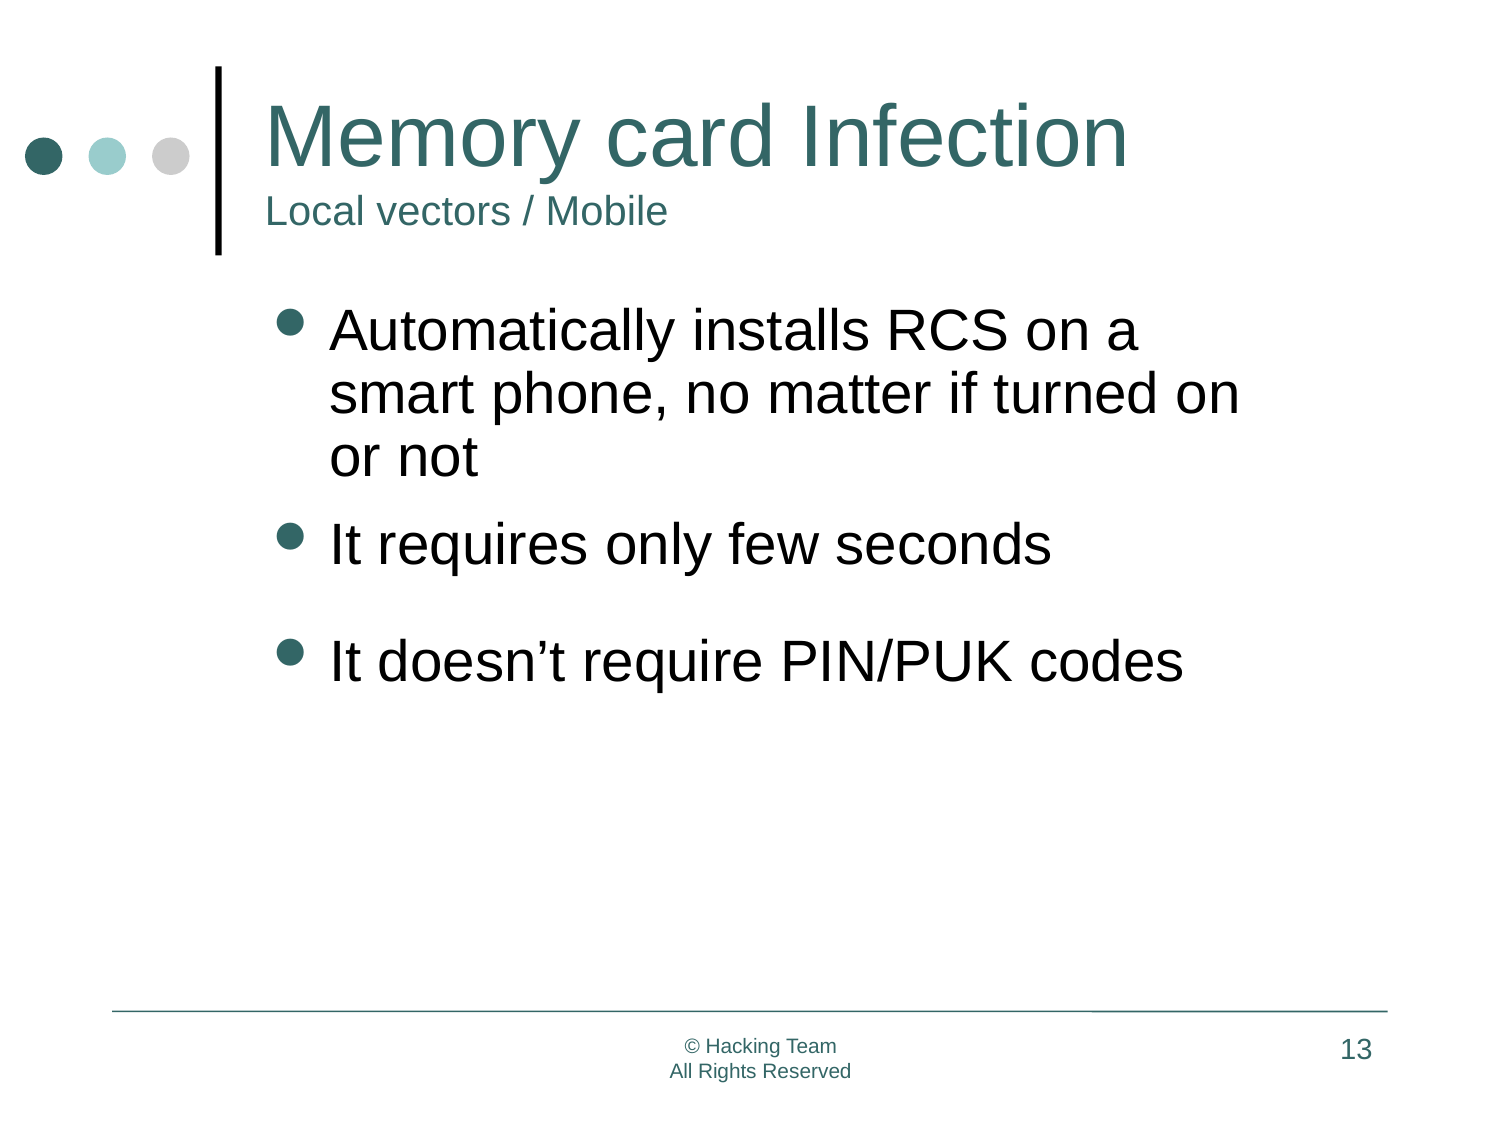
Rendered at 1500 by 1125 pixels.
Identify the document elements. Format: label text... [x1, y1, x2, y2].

slide_number 13 [1174, 1022, 1388, 1099]
list Automatically installs RCS on a smart phone, no matter if turned on or not It requires only few seconds It doesn’t require PIN/PUK codes [257, 292, 1278, 833]
title Memory card Infection Local vectors / Mobile [249, 30, 1466, 282]
footer © Hacking Team All Rights Reserved [522, 1024, 999, 1101]
